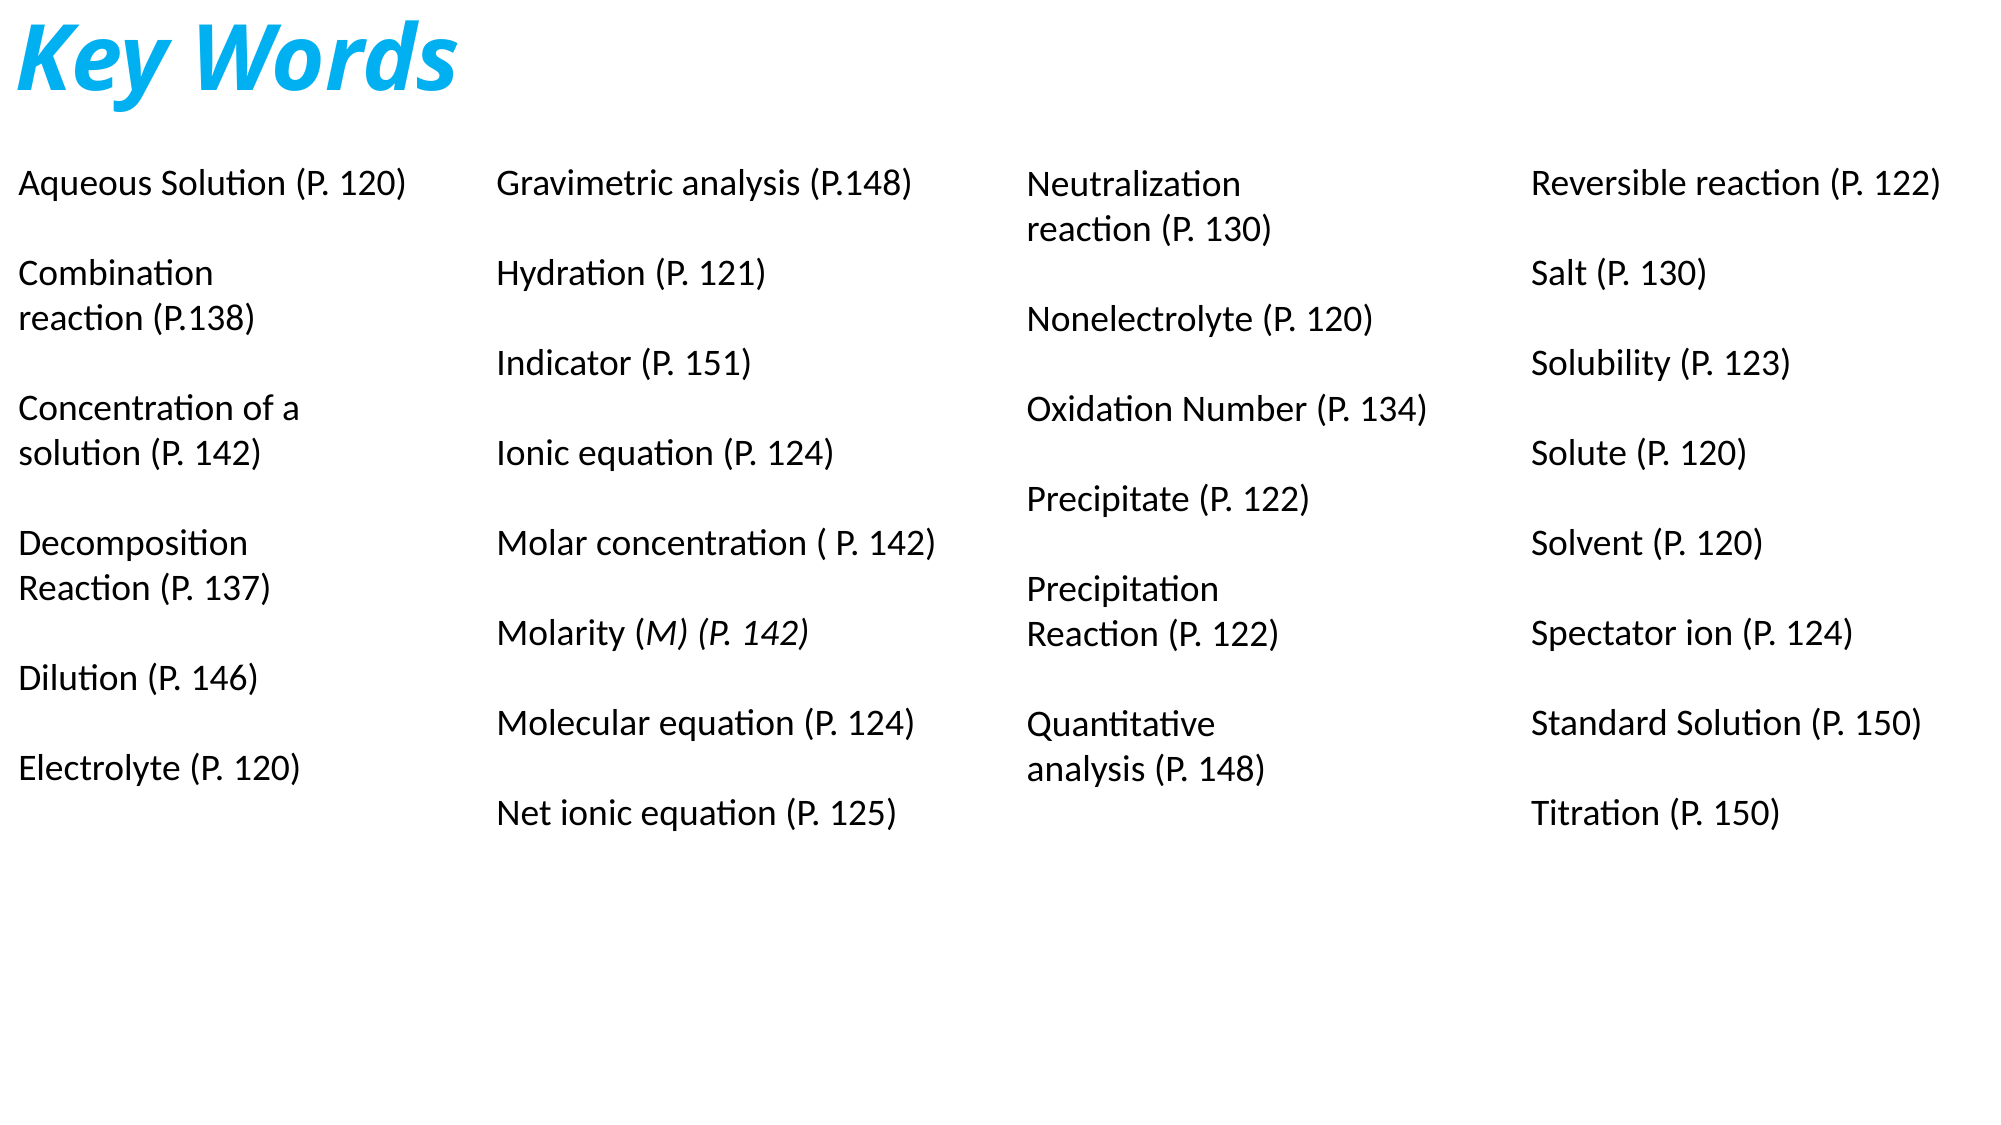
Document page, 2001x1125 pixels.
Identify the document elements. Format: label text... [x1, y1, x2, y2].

title Key Words [0, 0, 1832, 122]
text_box Gravimetric analysis (P.148) Hydration (P. 121) Indicator (P. 151) Ionic equation (P. 124) Molar concentration ( P. 142) Molarity (M) (P. 142) Molecular equation (P. 124) Net ionic equation (P. 125) [481, 150, 986, 881]
text_box Reversible reaction (P. 122) Salt (P. 130) Solubility (P. 123) Solute (P. 120) Solvent (P. 120) Spectator ion (P. 124) Standard Solution (P. 150) Titration (P. 150) [1516, 150, 2000, 931]
text_box Neutralization reaction (P. 130) Nonelectrolyte (P. 120) Oxidation Number (P. 134) Precipitate (P. 122) Precipitation Reaction (P. 122) Quantitative analysis (P. 148) [1011, 151, 1497, 881]
text_box Aqueous Solution (P. 120) Combination reaction (P.138) Concentration of a solution (P. 142) Decomposition Reaction (P. 137) Dilution (P. 146) Electrolyte (P. 120) [3, 150, 455, 886]
